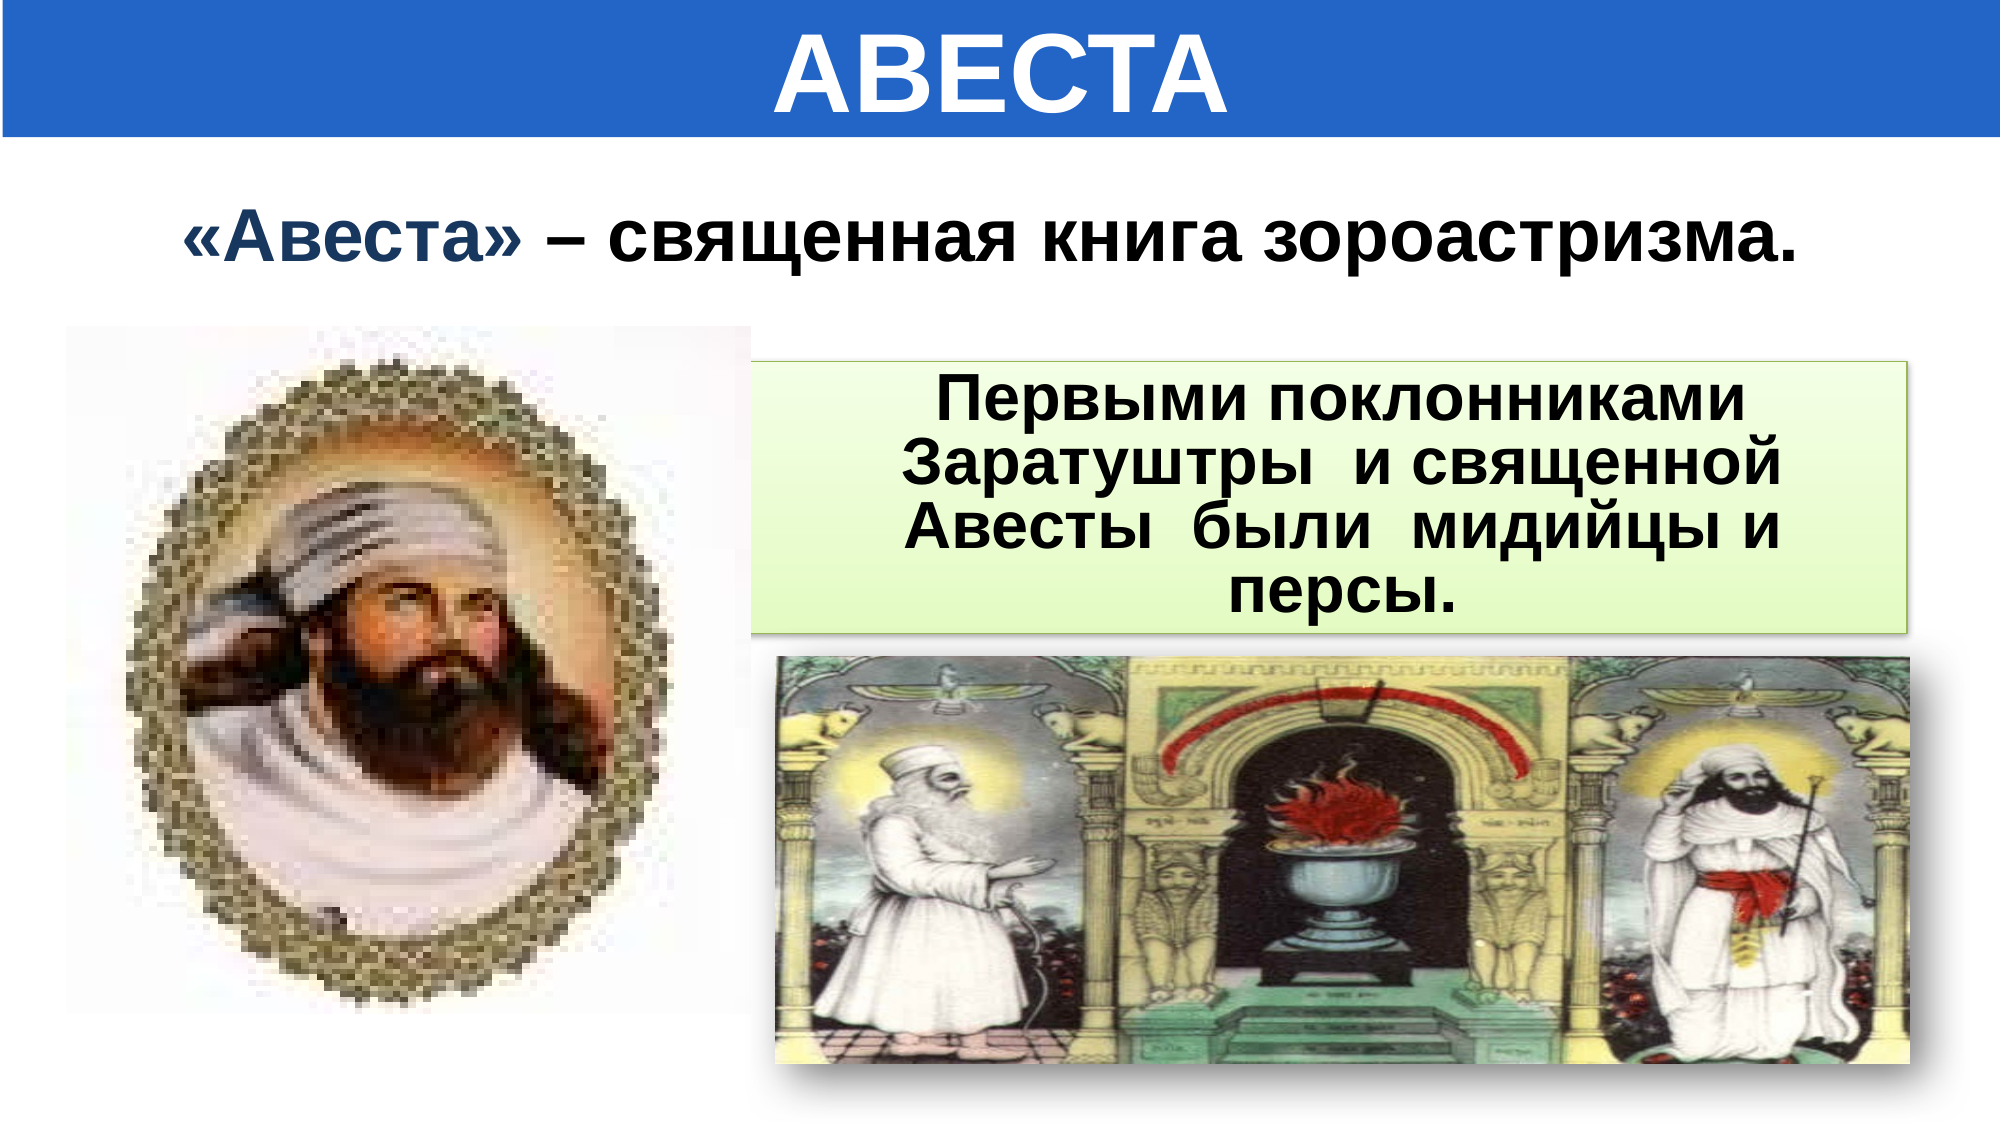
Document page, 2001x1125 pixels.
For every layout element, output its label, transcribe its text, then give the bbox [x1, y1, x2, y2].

title «Авеста» – священная книга зороастризма. [90, 138, 1891, 325]
text_box АВЕСТА [2, 0, 2000, 138]
picture [66, 325, 751, 1014]
picture [775, 656, 1910, 1065]
list Первыми поклонниками Заратуштры и священной Авесты были мидийцы и персы. [755, 361, 1908, 634]
